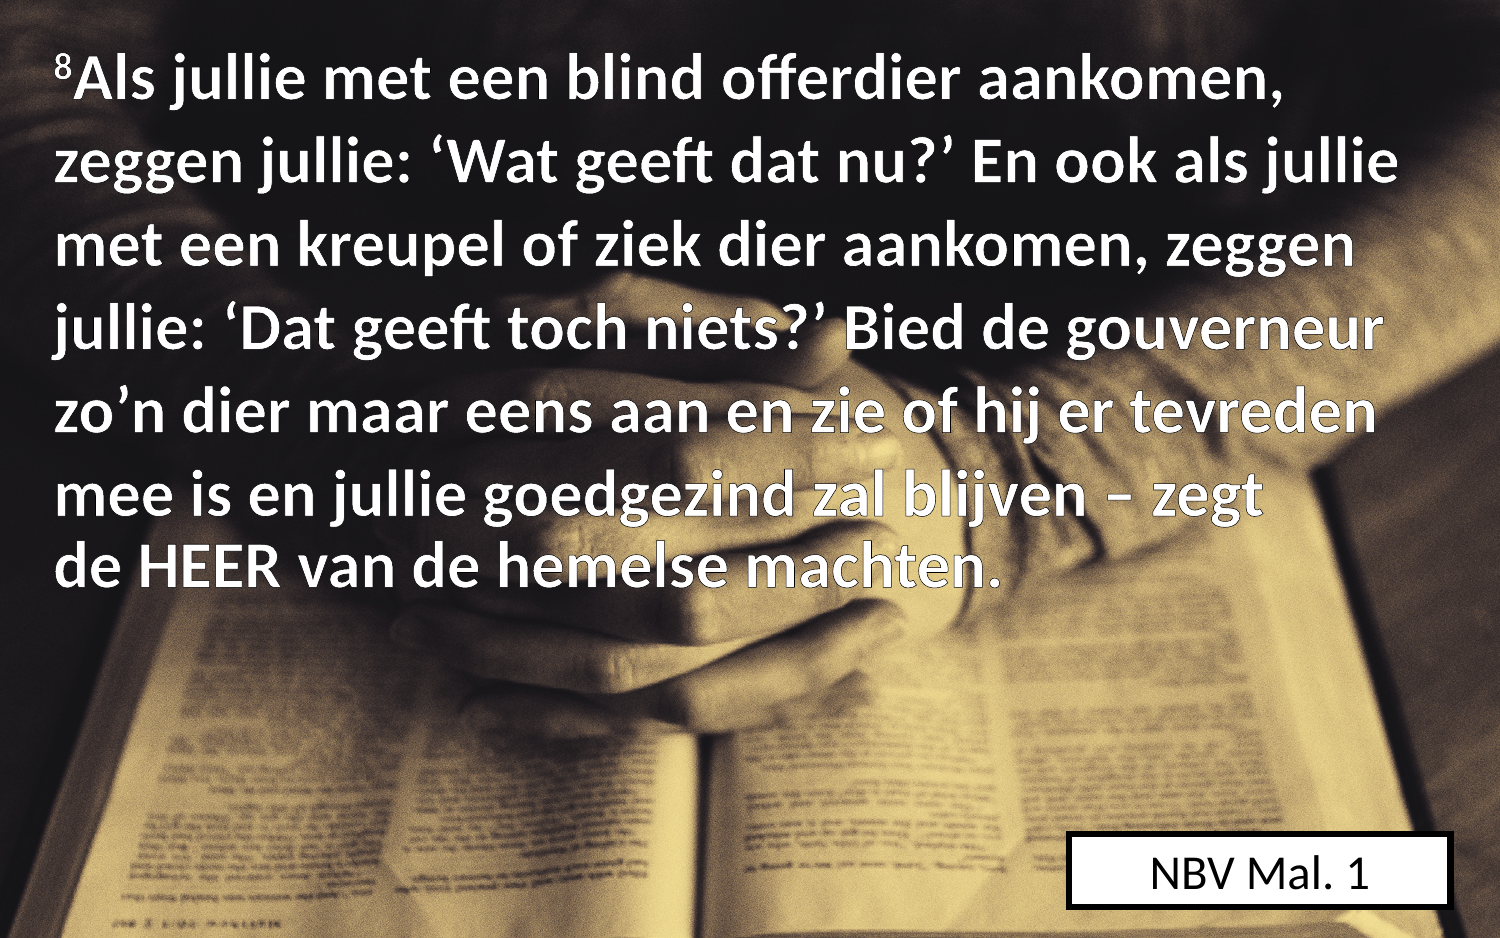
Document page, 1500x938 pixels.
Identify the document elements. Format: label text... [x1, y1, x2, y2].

picture [0, 0, 1500, 938]
text_box 8Als jullie met een blind ​offerdier​ aankomen, zeggen jullie: ‘Wat geeft dat nu?’ En ook als jullie met een kreupel of ​ziek​ dier aankomen, zeggen jullie: ‘Dat geeft toch niets?’ Bied de gouverneur zo’n dier maar eens aan en zie of hij er tevreden mee is en jullie goedgezind zal blijven – zegt de HEER van de hemelse machten. [38, 21, 1470, 620]
text_box NBV Mal. 1 [1068, 833, 1451, 907]
